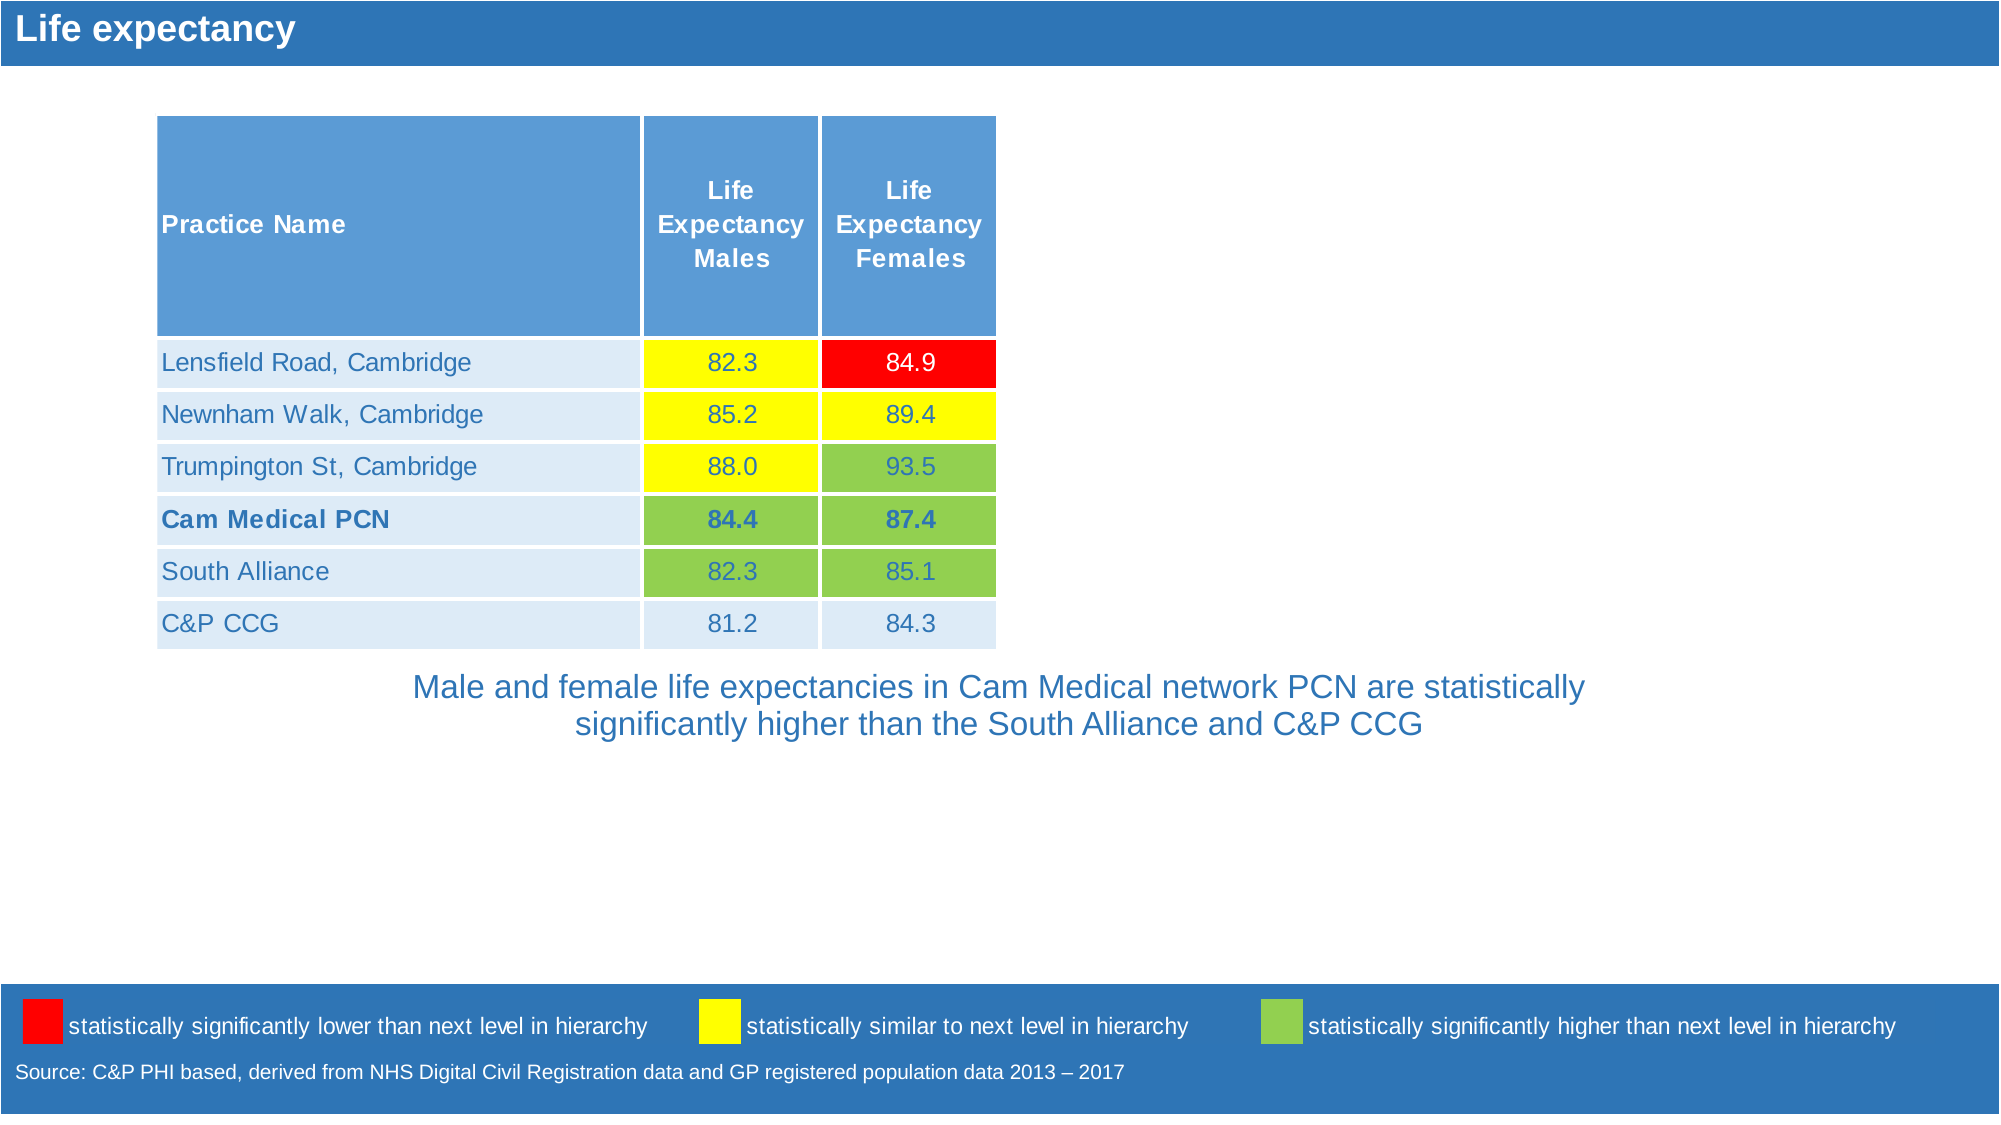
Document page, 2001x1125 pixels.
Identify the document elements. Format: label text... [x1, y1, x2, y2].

table_header Life expectancy [1, 1, 1999, 66]
table_cell Source: C&P PHI based, derived from NHS Digital Civil Registration data and GP registered population data 2013 – 2017 [1, 984, 1999, 1114]
table_cell Male and female life expectancies in Cam Medical network PCN are statistically significantly higher than the South Alliance and C&P CCG [1, 72, 1999, 982]
picture [155, 113, 1000, 653]
picture [20, 997, 1937, 1046]
